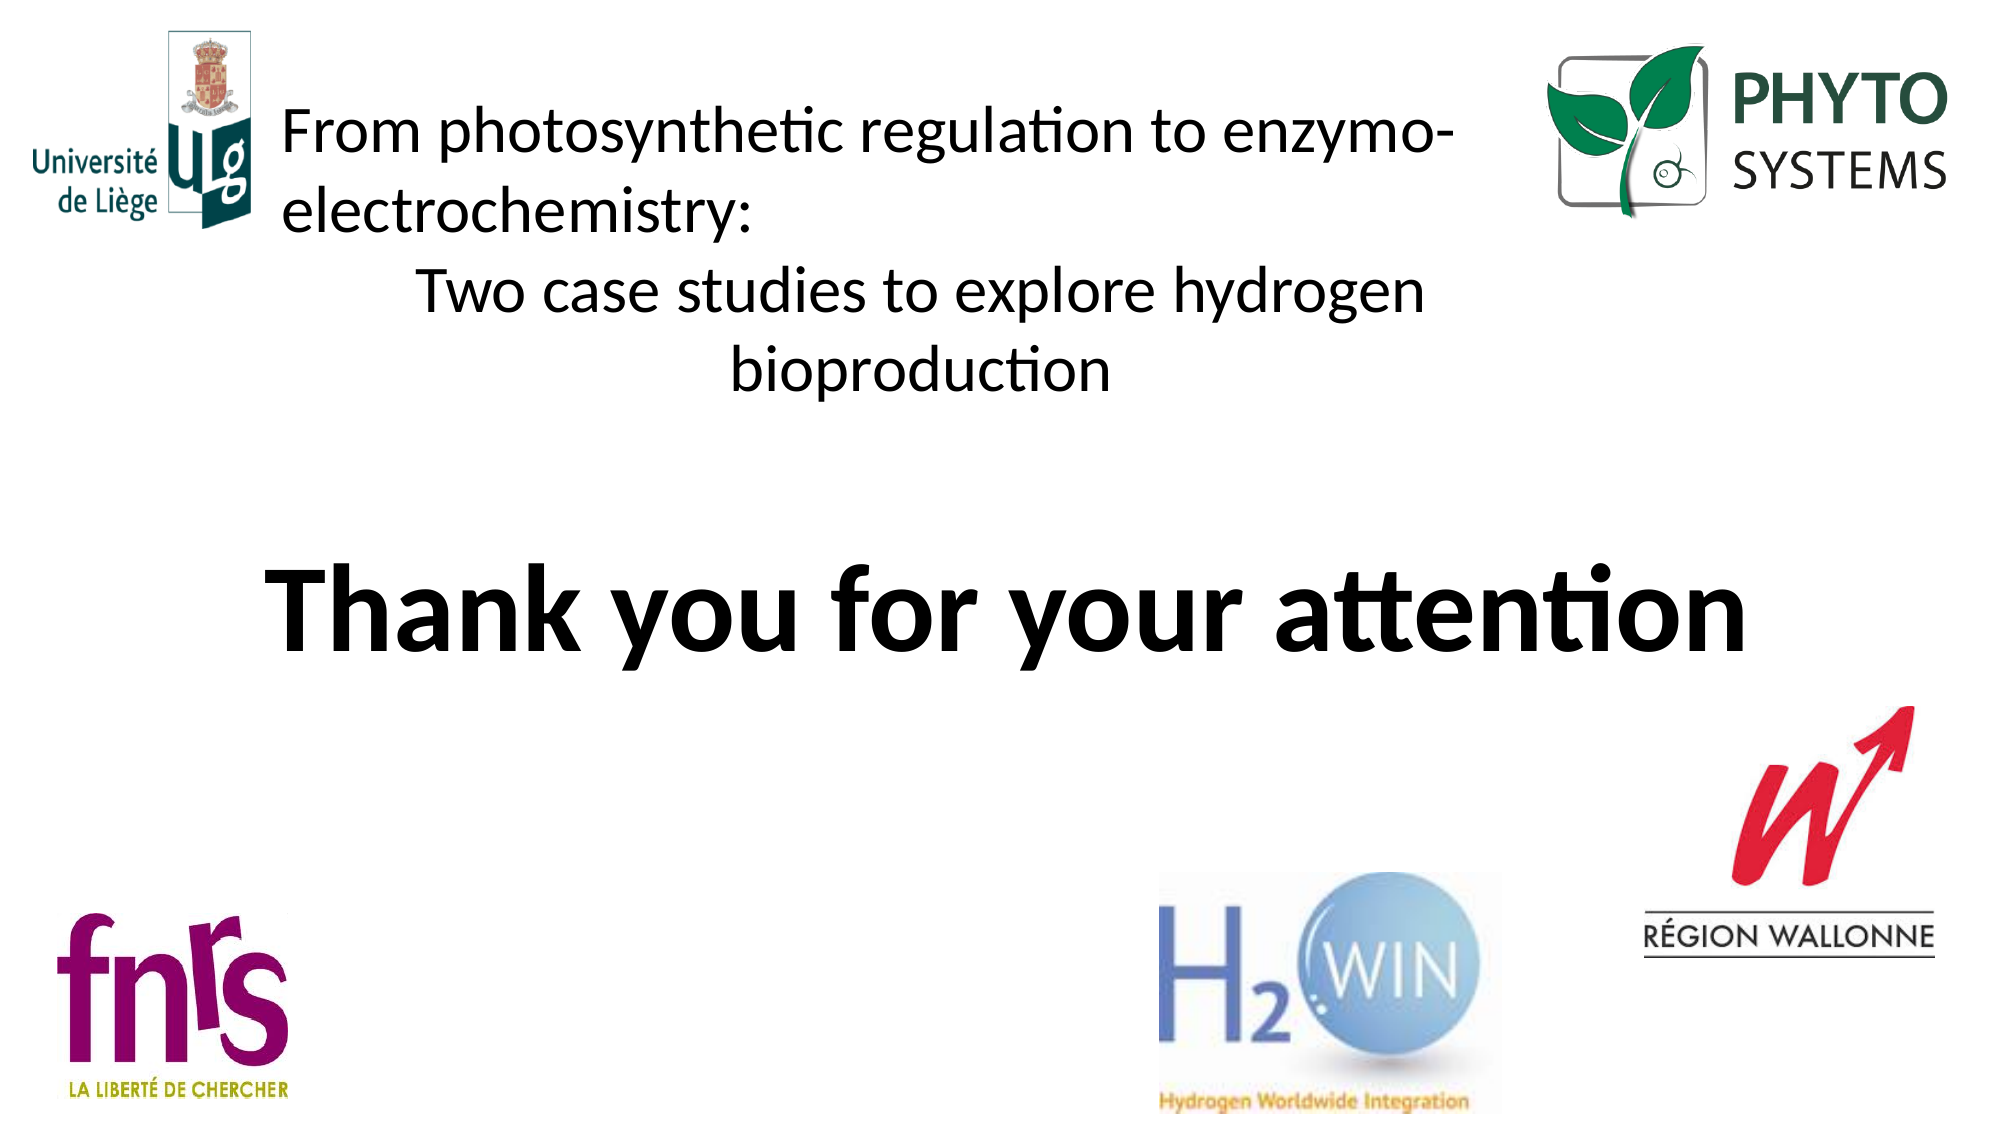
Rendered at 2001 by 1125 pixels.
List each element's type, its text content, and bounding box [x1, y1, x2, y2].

picture [33, 30, 251, 229]
picture [1644, 706, 1935, 958]
text_box [1502, 913, 1696, 959]
picture [1531, 33, 1965, 229]
text_box From photosynthetic regulation to enzymo-electrochemistry: Two case studies to explore hydrogen bioproduction [266, 66, 1577, 504]
picture [57, 913, 288, 1099]
text_box Thank you for your attention [250, 518, 1824, 684]
picture [1158, 872, 1502, 1114]
